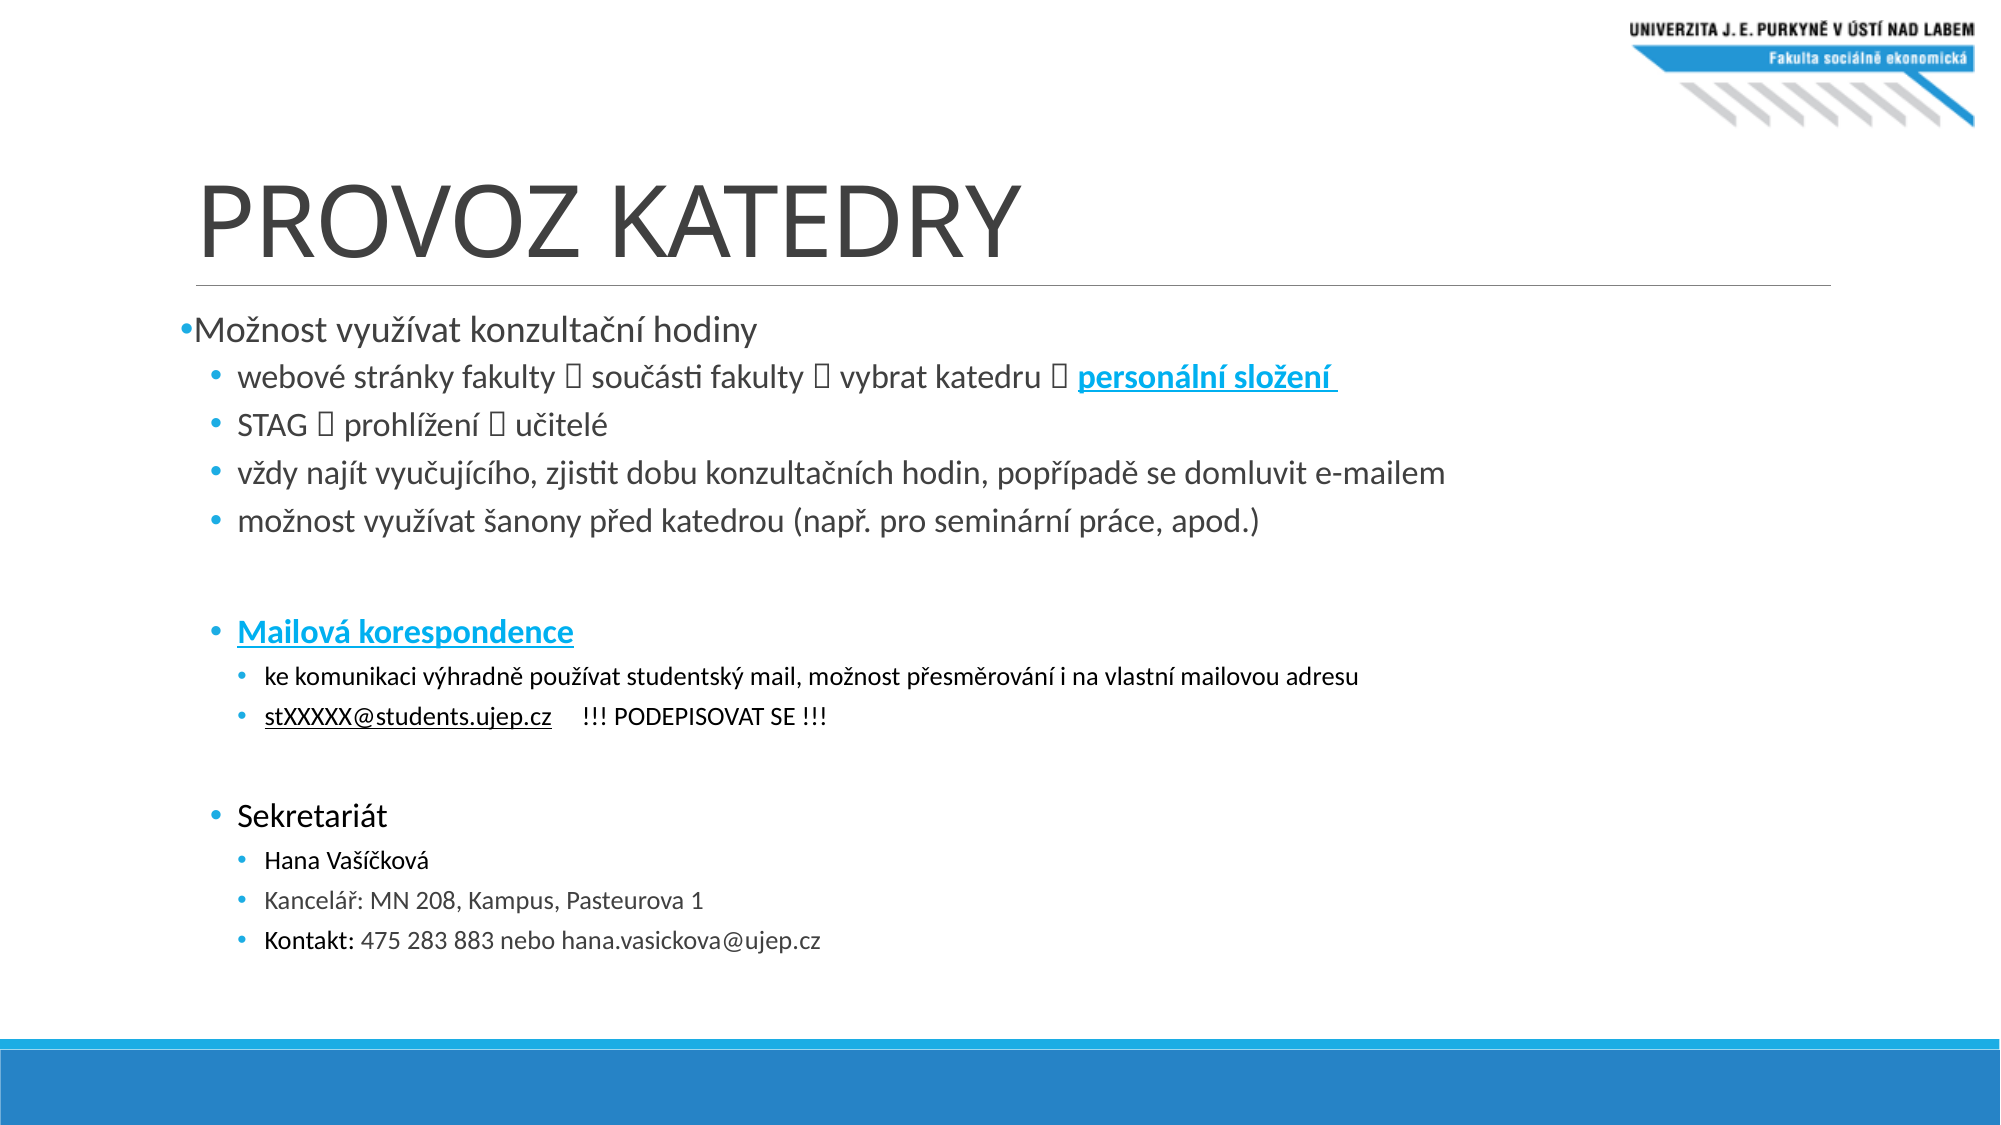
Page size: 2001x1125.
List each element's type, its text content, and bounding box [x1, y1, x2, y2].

title Provoz katedry [180, 47, 1830, 285]
list Možnost využívat konzultační hodiny webové stránky fakulty  součásti fakulty  vybrat katedru  personální složení STAG  prohlížení  učitelé vždy najít vyučujícího, zjistit dobu konzultačních hodin, popřípadě se domluvit e-mailem možnost využívat šanony před katedrou (např. pro seminární práce, apod.) Mailová korespondence ke komunikaci výhradně používat studentský mail, možnost přesměrování i na vlastní mailovou adresu stXXXXX@students.ujep.cz !!! PODEPISOVAT SE !!! Sekretariát Hana Vašíčková Kancelář: MN 208, Kampus, Pasteurova 1 Kontakt: 475 283 883 nebo hana.vasickova@ujep.cz [180, 302, 1830, 963]
picture [1629, 20, 1975, 131]
